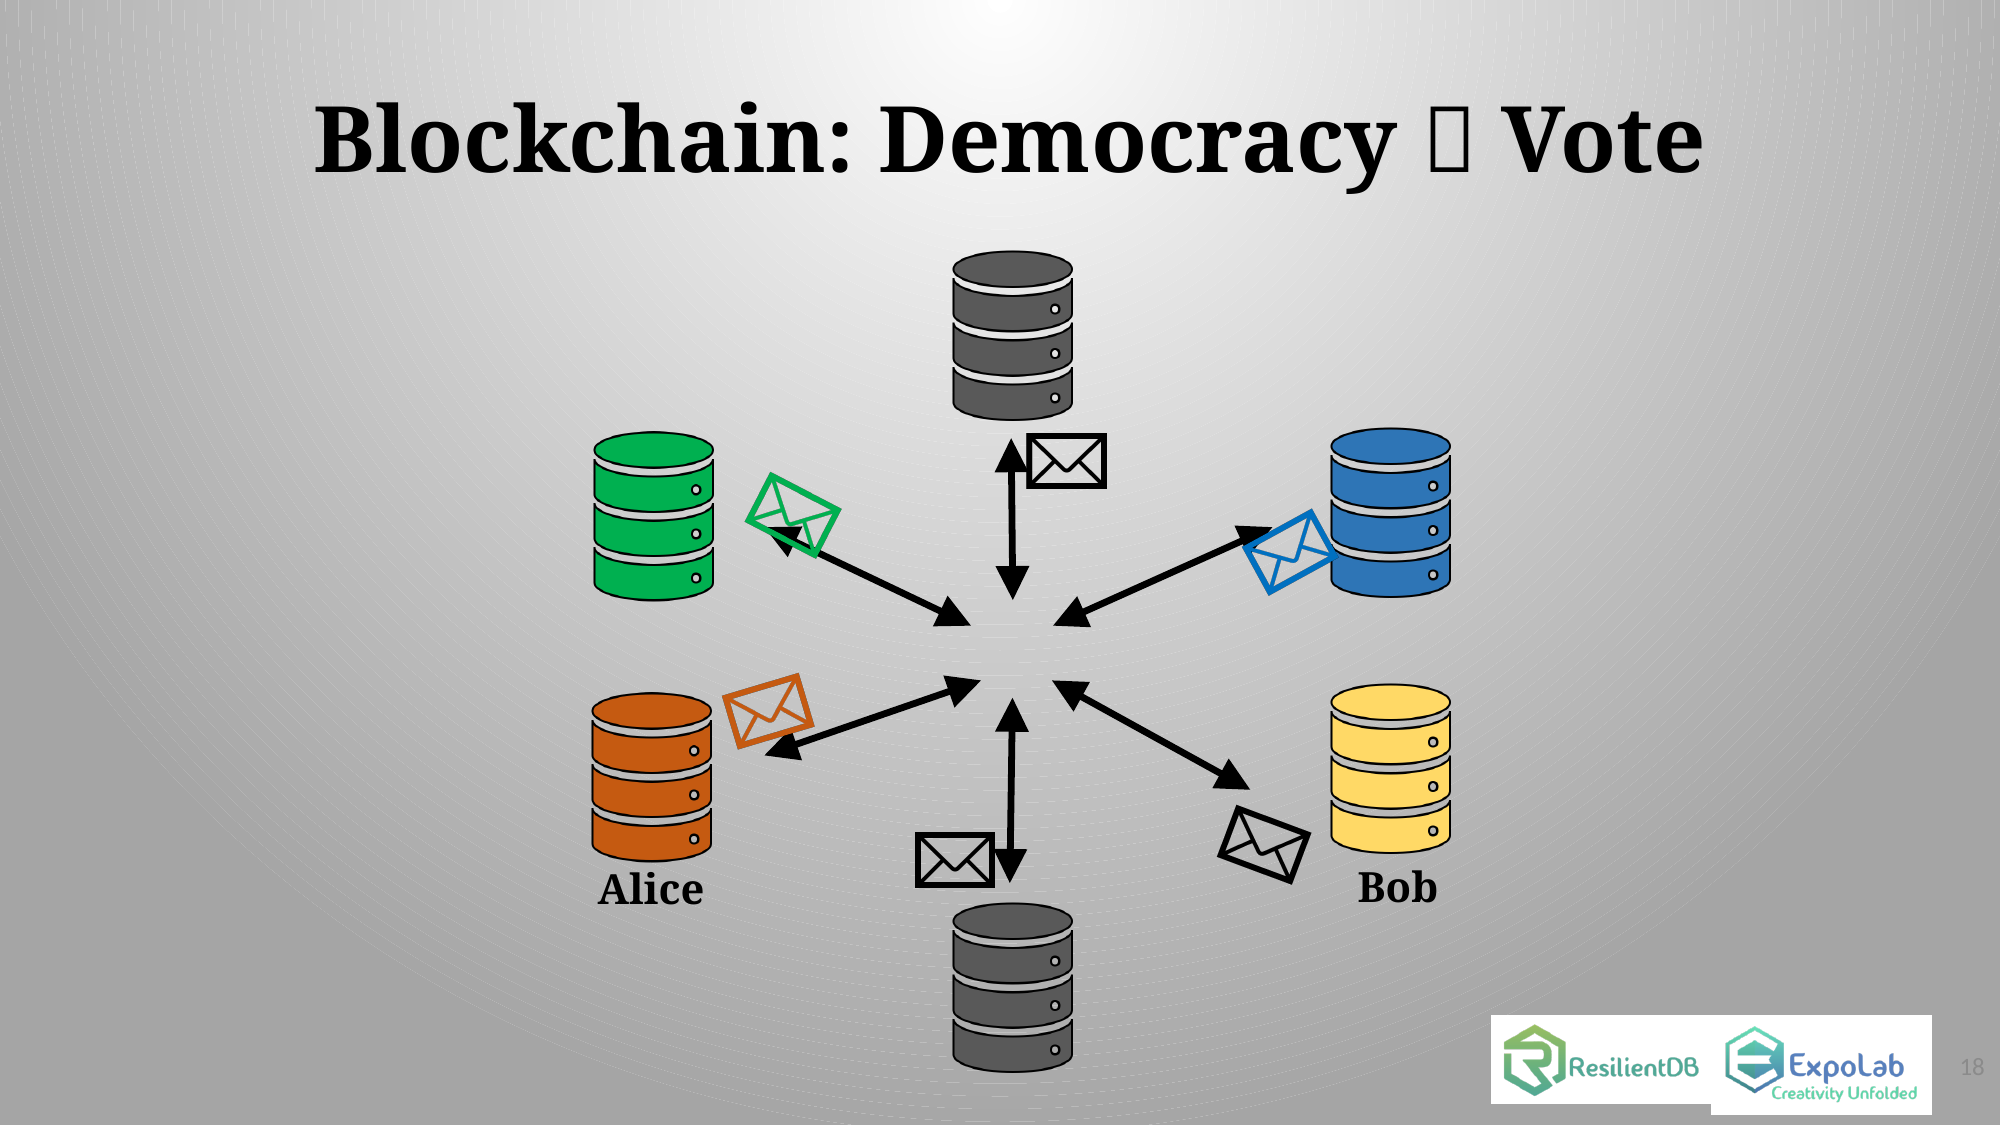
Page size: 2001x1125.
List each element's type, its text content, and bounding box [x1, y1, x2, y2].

text_box Alice [562, 883, 740, 921]
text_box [1009, 697, 1013, 881]
picture [550, 652, 816, 883]
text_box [1051, 680, 1251, 790]
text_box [816, 680, 981, 756]
picture [1237, 406, 1492, 619]
slide_number 18 [1745, 1035, 2000, 1096]
picture [1491, 1015, 1932, 1115]
picture [1203, 662, 1492, 905]
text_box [764, 527, 971, 626]
title Blockchain: Democracy  Vote [104, 55, 1916, 195]
picture [552, 410, 857, 622]
picture [911, 229, 1115, 510]
picture [907, 812, 1114, 1094]
text_box Bob [1309, 875, 1487, 919]
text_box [1053, 527, 1273, 626]
